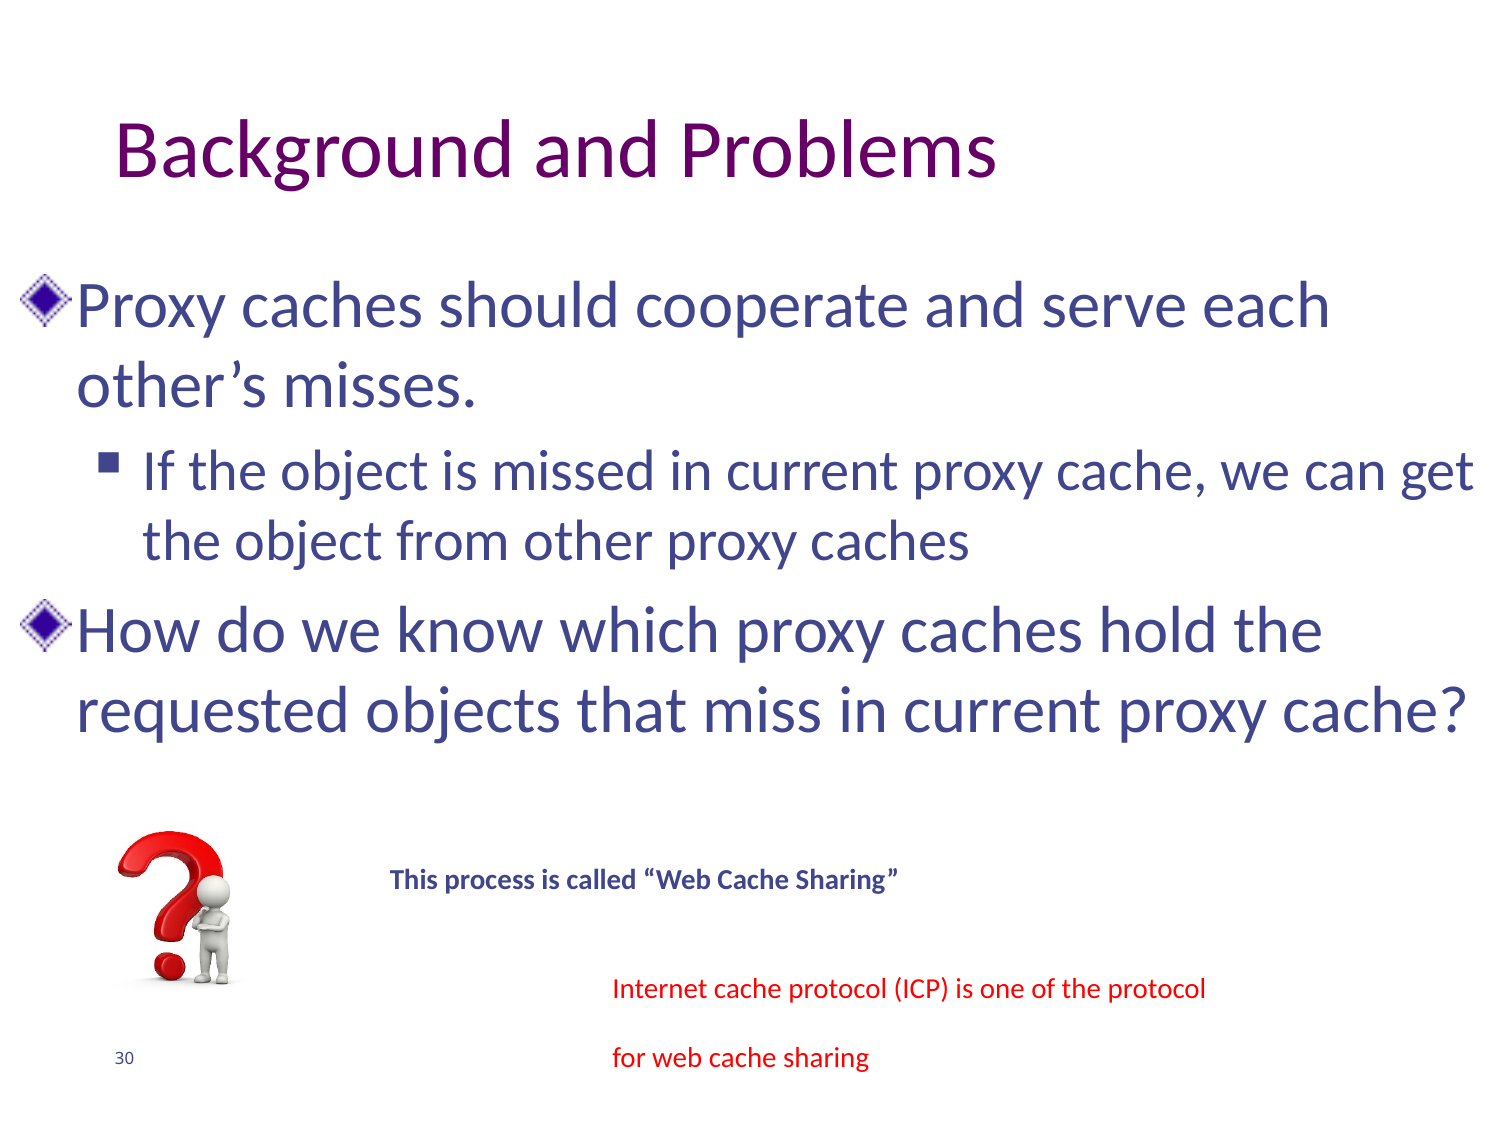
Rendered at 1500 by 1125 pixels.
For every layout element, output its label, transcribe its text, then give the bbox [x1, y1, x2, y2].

picture [20, 274, 72, 327]
picture [99, 813, 258, 1001]
title Background and Problems [99, 50, 1413, 238]
list Proxy caches should cooperate and serve each other’s misses. If the object is missed in current proxy cache, we can get the object from other proxy caches How do we know which proxy caches hold the requested objects that miss in current proxy cache? [5, 253, 1500, 1050]
slide_number 30 [99, 1009, 201, 1076]
text_box Internet cache protocol (ICP) is one of the protocol for web cache sharing [597, 928, 1229, 1081]
text_box This process is called “Web Cache Sharing” [374, 819, 1338, 903]
picture [20, 599, 72, 652]
